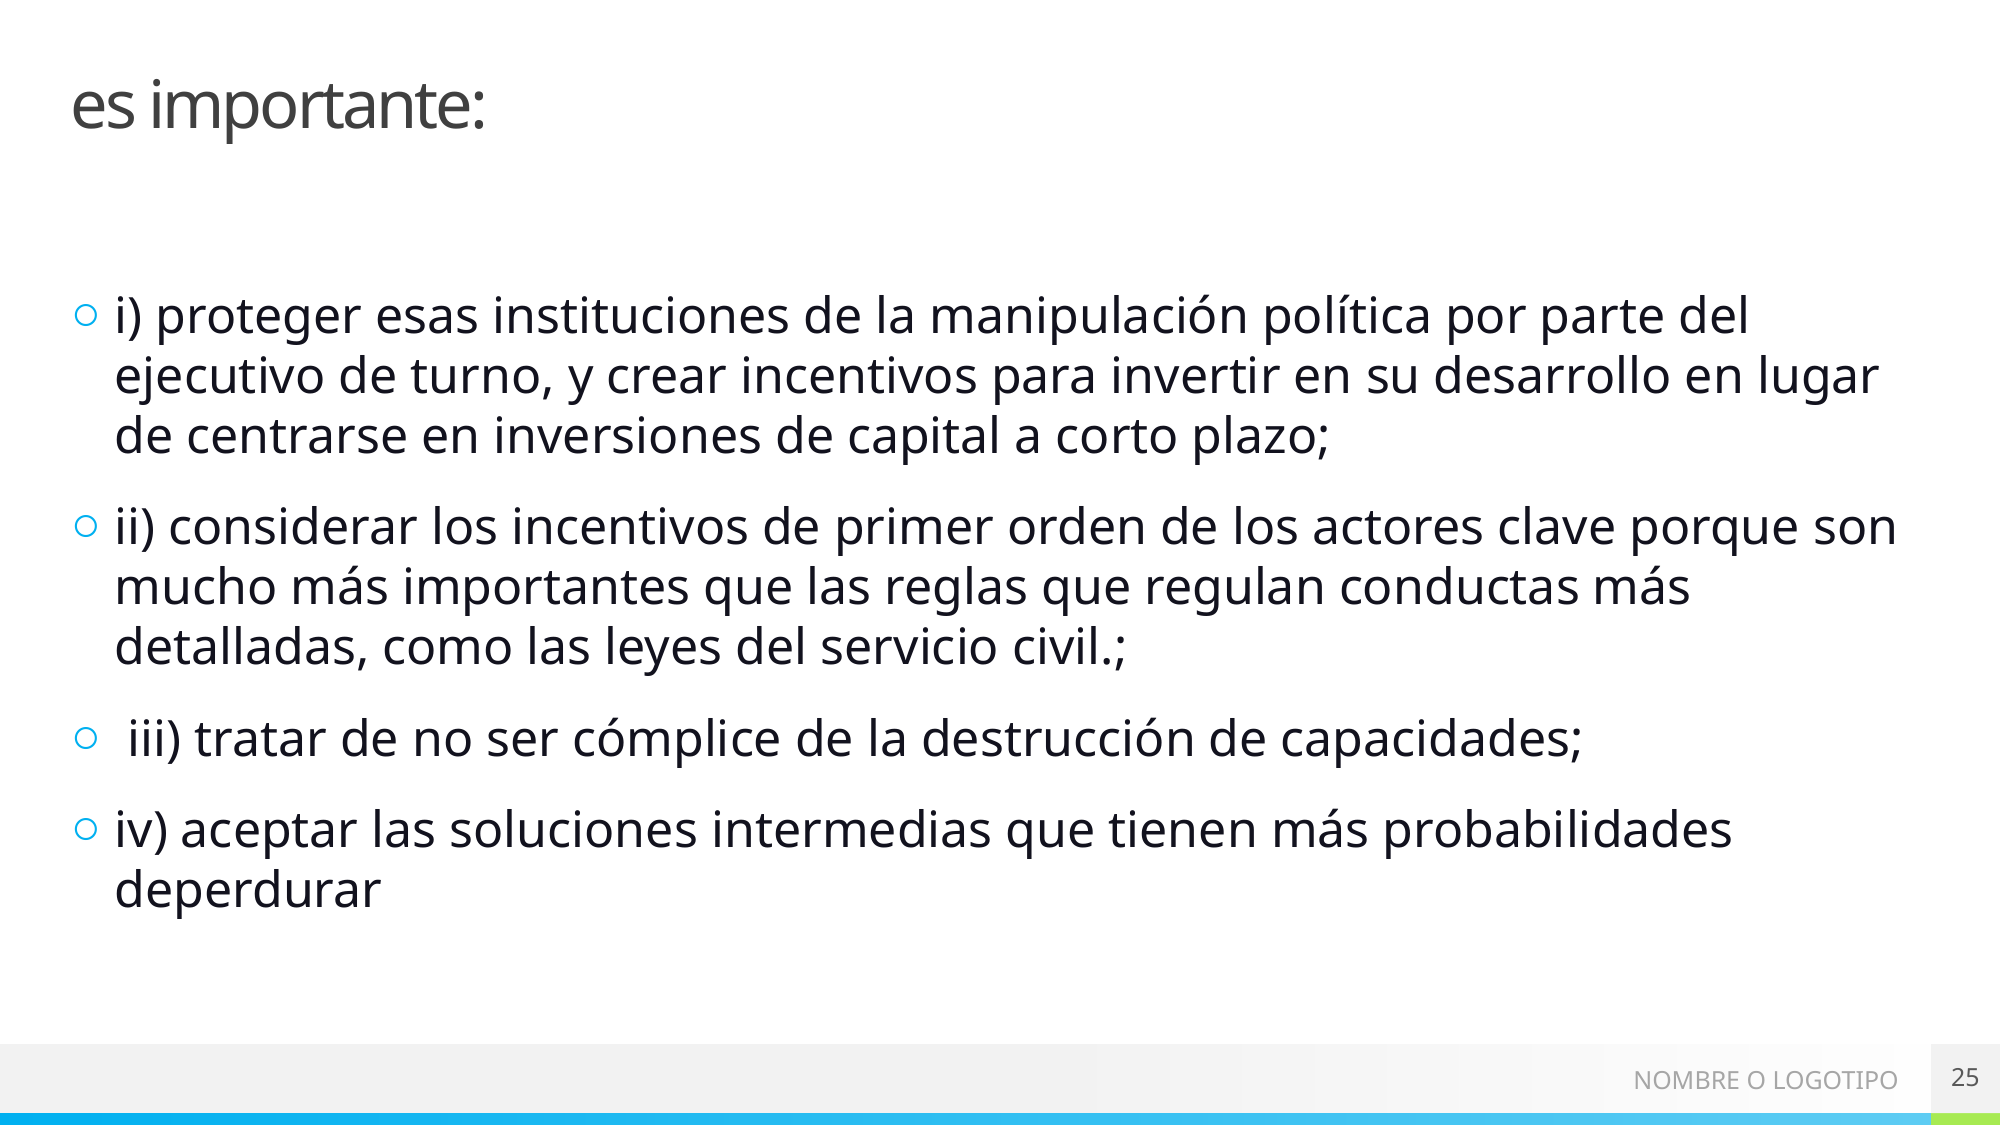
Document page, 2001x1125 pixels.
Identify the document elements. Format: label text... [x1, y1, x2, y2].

slide_number 25 [1931, 1044, 2000, 1114]
list i) proteger esas instituciones de la manipulación política por parte del ejecutivo de turno, y crear incentivos para invertir en su desarrollo en lugar de centrarse en inversiones de capital a corto plazo; ii) considerar los incentivos de primer orden de los actores clave porque son mucho más importantes que las reglas que regulan conductas más detalladas, como las leyes del servicio civil.; iii) tratar de no ser cómplice de la destrucción de capacidades; iv) aceptar las soluciones intermedias que tienen más probabilidades deperdurar [70, 283, 1932, 998]
title es importante: [70, 70, 1932, 142]
